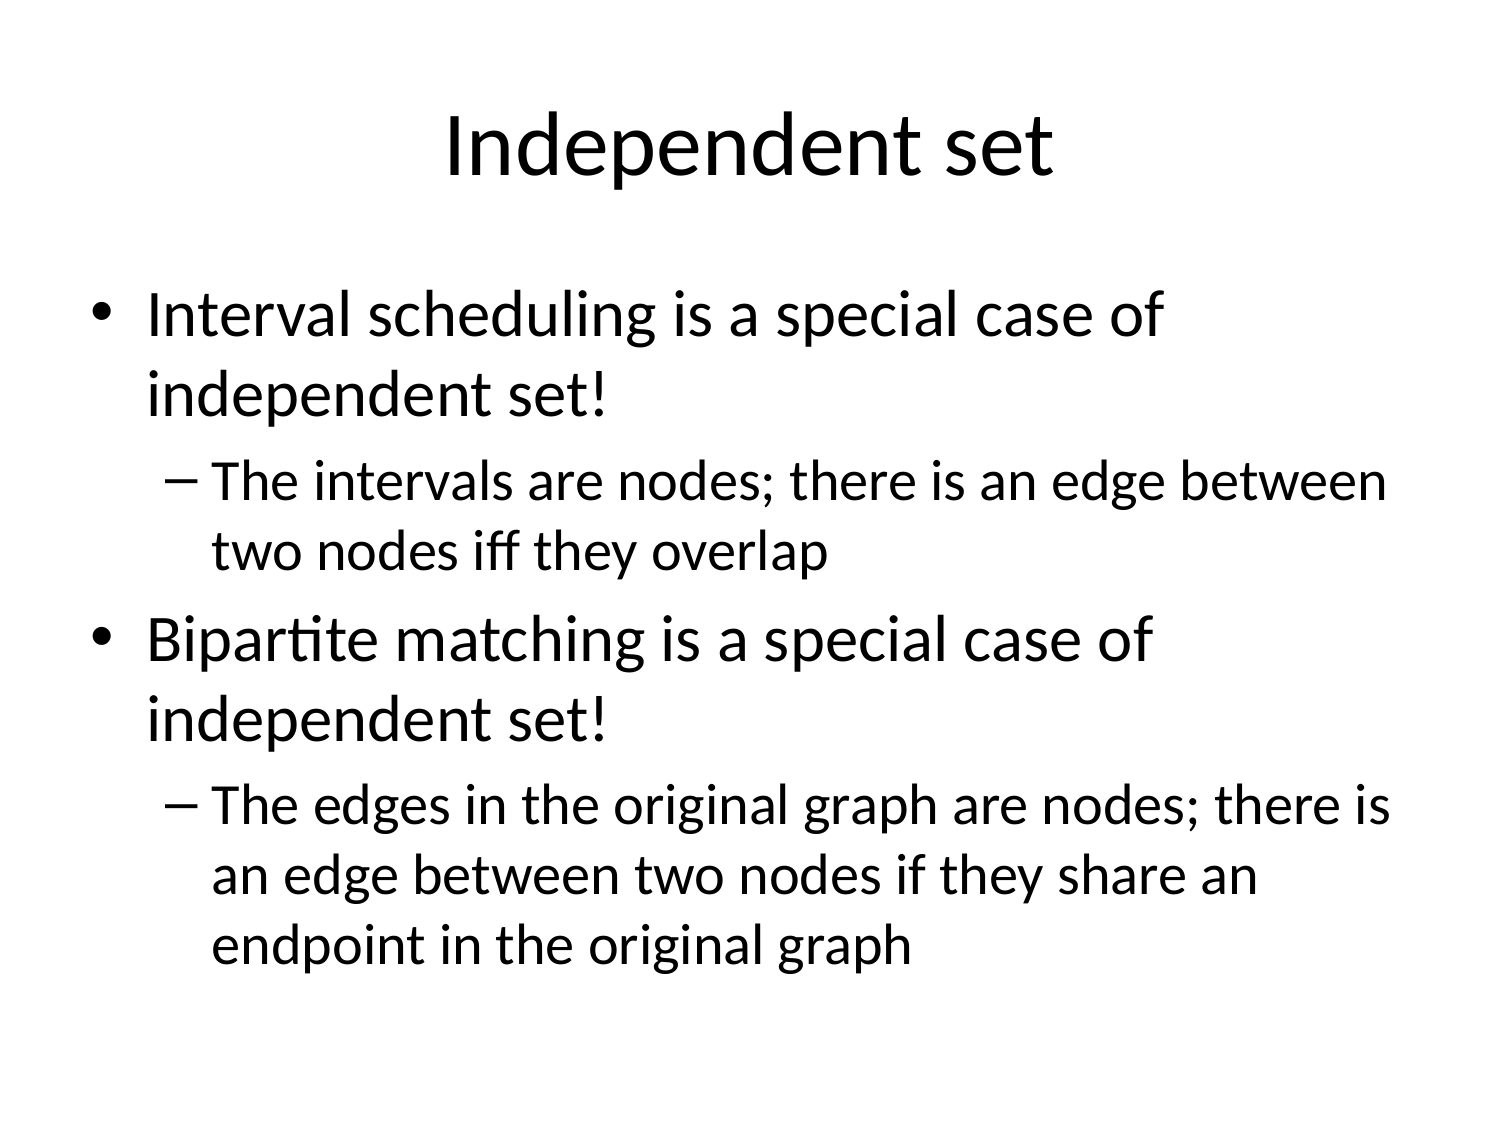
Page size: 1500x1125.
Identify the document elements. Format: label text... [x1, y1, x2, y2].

list Interval scheduling is a special case of independent set! The intervals are nodes; there is an edge between two nodes iff they overlap Bipartite matching is a special case of independent set! The edges in the original graph are nodes; there is an edge between two nodes if they share an endpoint in the original graph [75, 262, 1425, 1005]
title Independent set [75, 45, 1425, 233]
